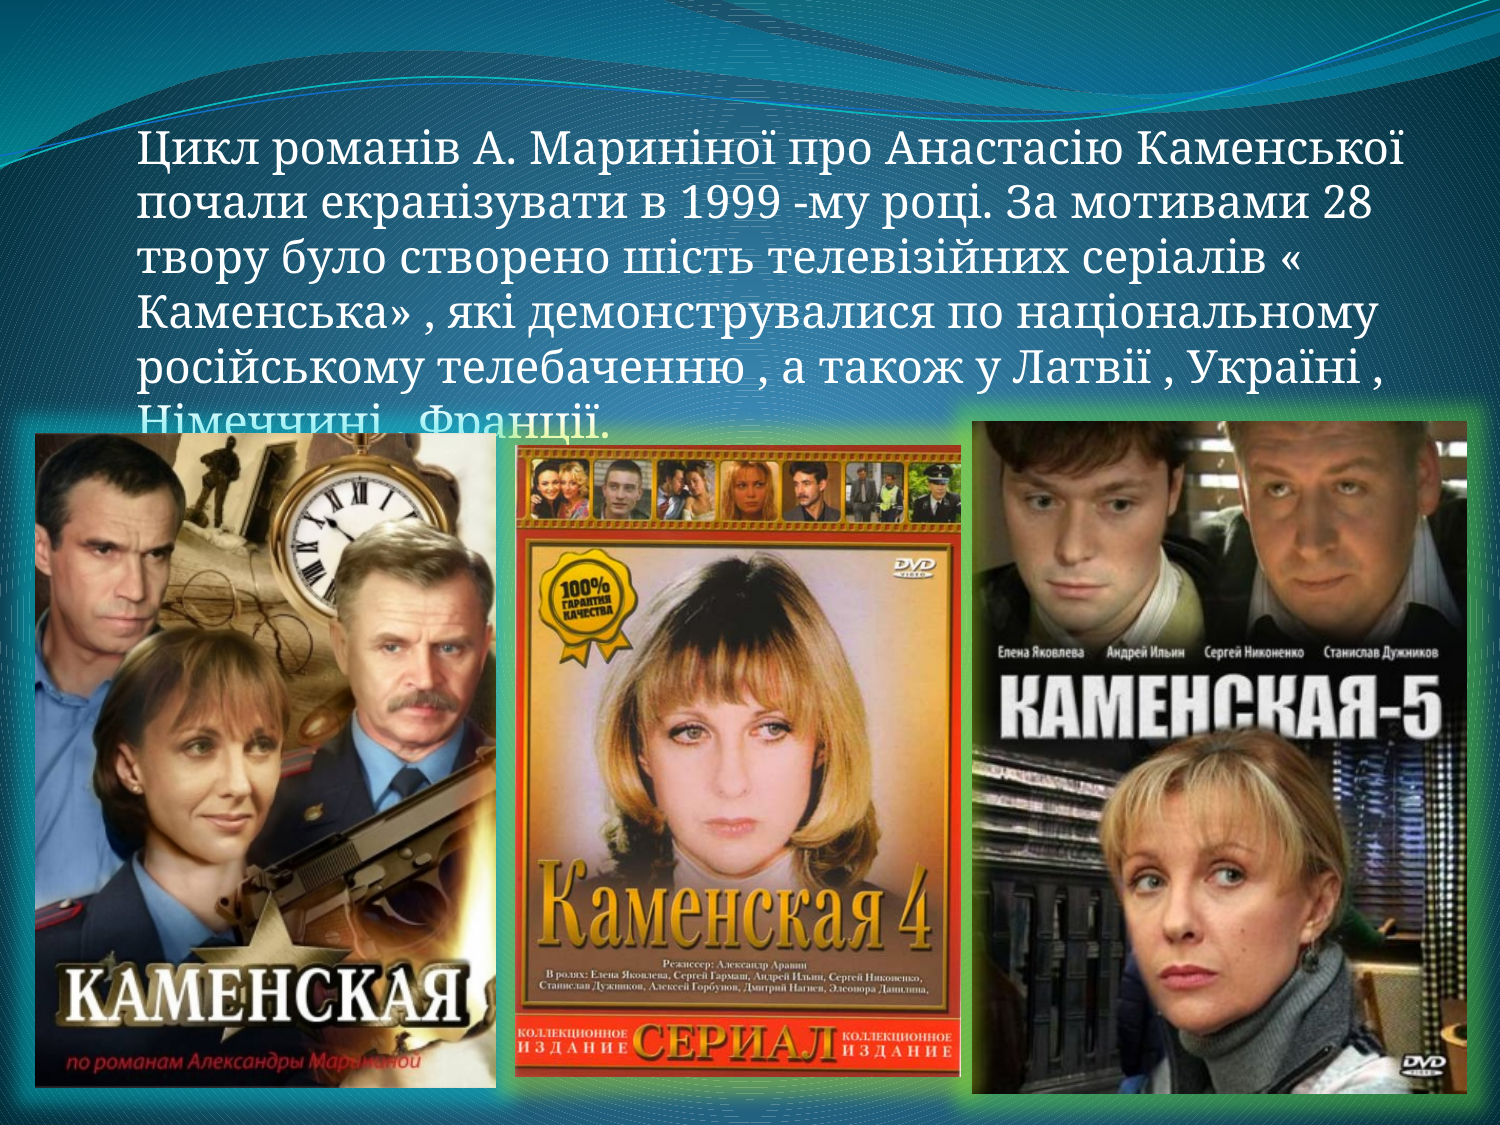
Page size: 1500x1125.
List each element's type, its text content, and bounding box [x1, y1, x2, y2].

list Цикл романів А. Мариніної про Анастасію Каменської почали екранізувати в 1999 -му році. За мотивами 28 твору було створено шість телевізійних серіалів « Каменська» , які демонструвалися по національному російському телебаченню , а також у Латвії , Україні , Німеччині , Франції. [128, 46, 1442, 421]
picture [515, 445, 962, 1078]
picture [34, 433, 496, 1088]
picture [972, 421, 1467, 1094]
